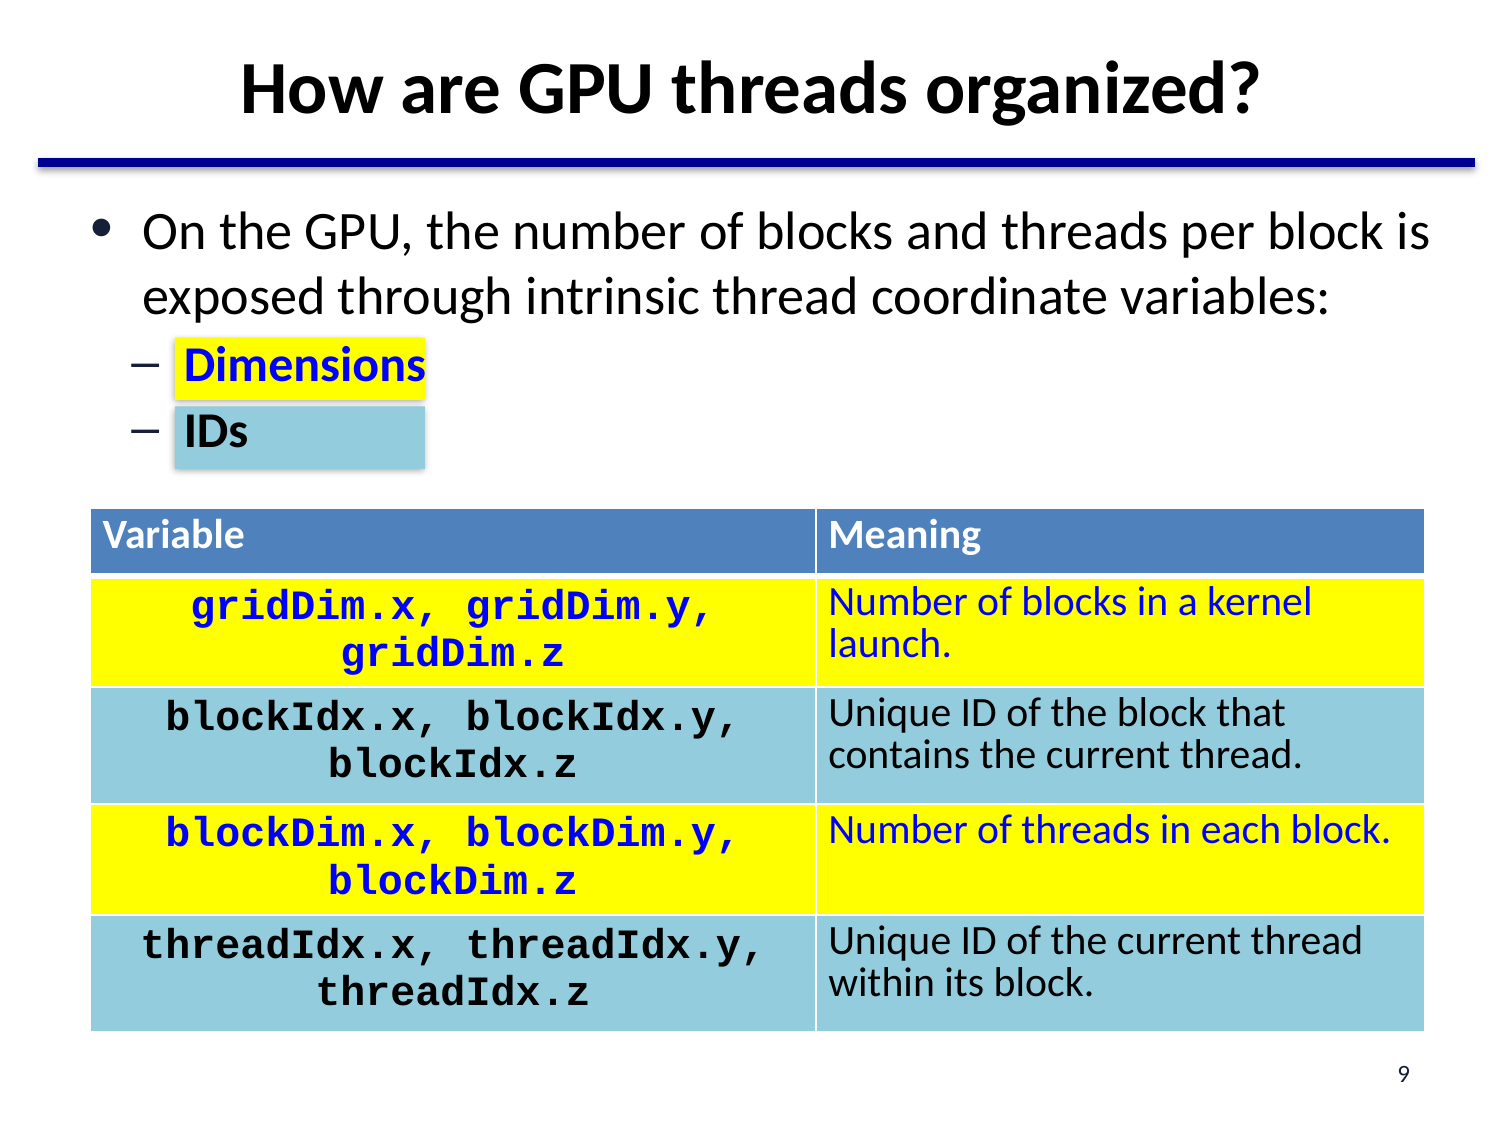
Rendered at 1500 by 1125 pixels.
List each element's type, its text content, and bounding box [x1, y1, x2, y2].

list On the GPU, the number of blocks and threads per block is exposed through intrinsic thread coordinate variables: Dimensions IDs [75, 187, 1475, 1043]
table_cell Unique ID of the block that contains the current thread. [817, 688, 1424, 803]
table_cell blockIdx.x, blockIdx.y, blockIdx.z [91, 688, 815, 803]
table_cell blockDim.x, blockDim.y, blockDim.z [91, 805, 815, 914]
table_cell gridDim.x, gridDim.y, gridDim.z [91, 579, 815, 686]
title How are GPU threads organized? [77, 24, 1428, 143]
table_cell Number of blocks in a kernel launch. [817, 579, 1424, 686]
table_cell threadIdx.x, threadIdx.y, threadIdx.z [91, 916, 815, 1031]
table_cell Unique ID of the current thread within its block. [817, 916, 1424, 1031]
table_header Meaning [817, 509, 1424, 573]
table_header Variable [91, 509, 815, 573]
table_cell Number of threads in each block. [817, 805, 1424, 914]
slide_number 9 [1074, 1042, 1425, 1103]
